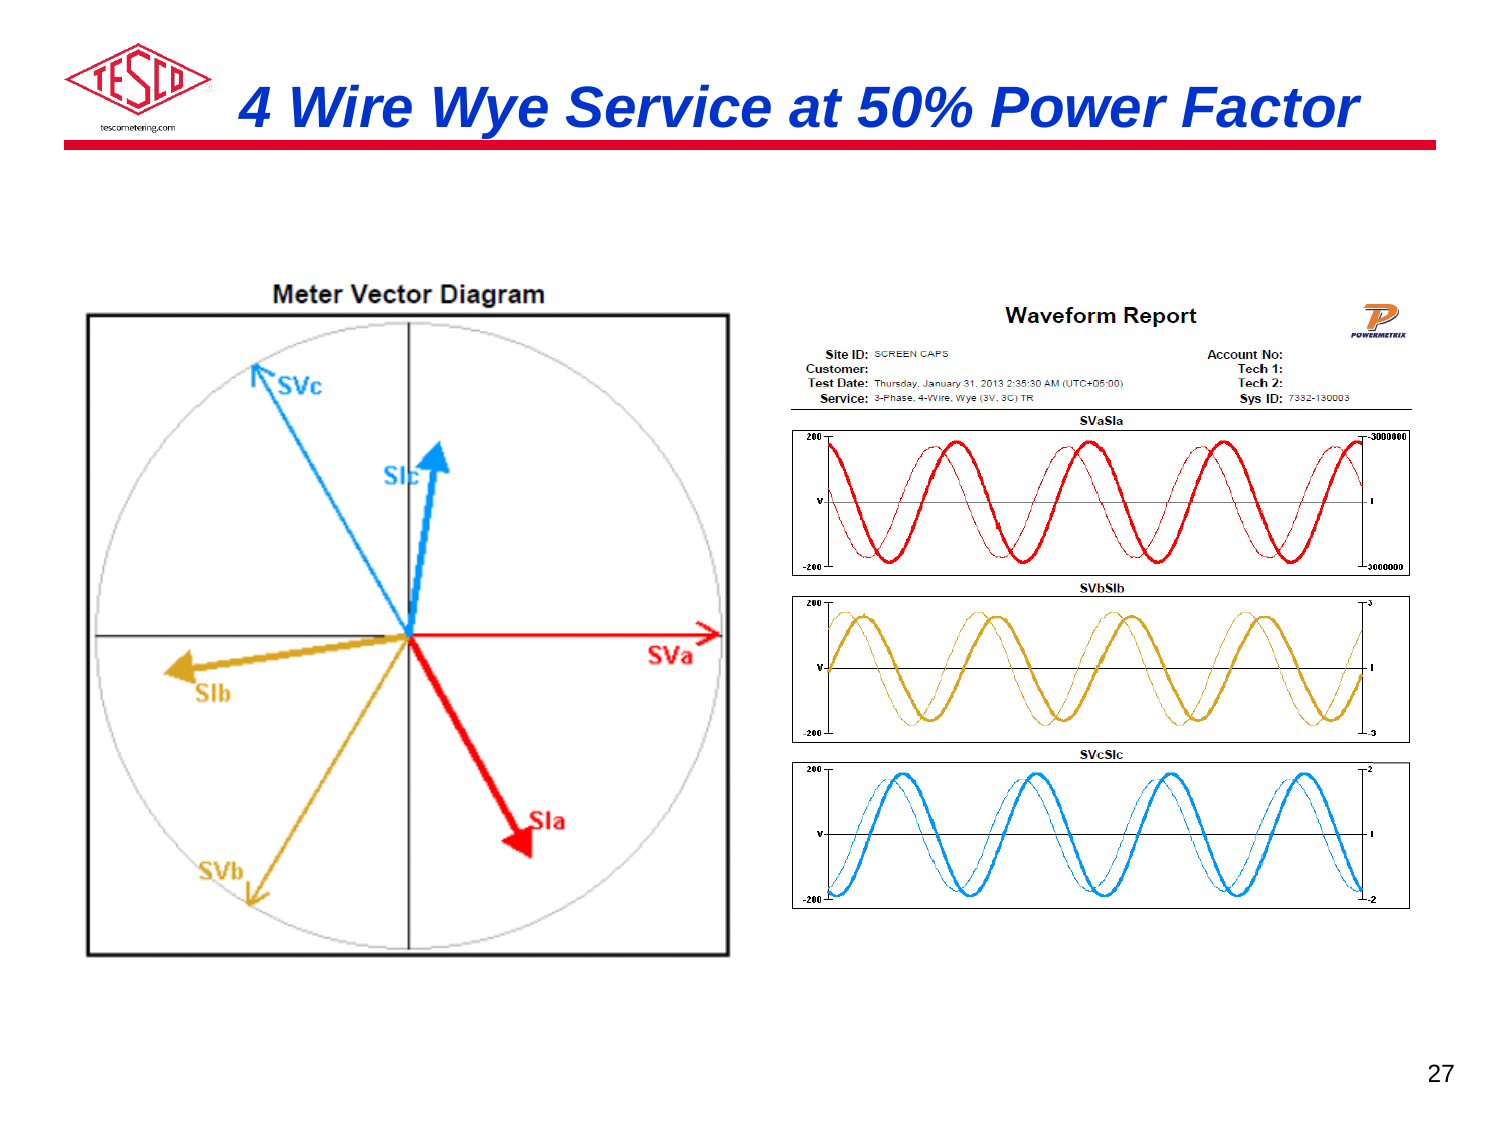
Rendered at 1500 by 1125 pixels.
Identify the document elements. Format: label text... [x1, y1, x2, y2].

text_box 4 Wire Wye Service at 50% Power Factor [225, 62, 1411, 147]
picture [73, 280, 746, 967]
picture [64, 43, 212, 133]
picture [768, 280, 1427, 923]
